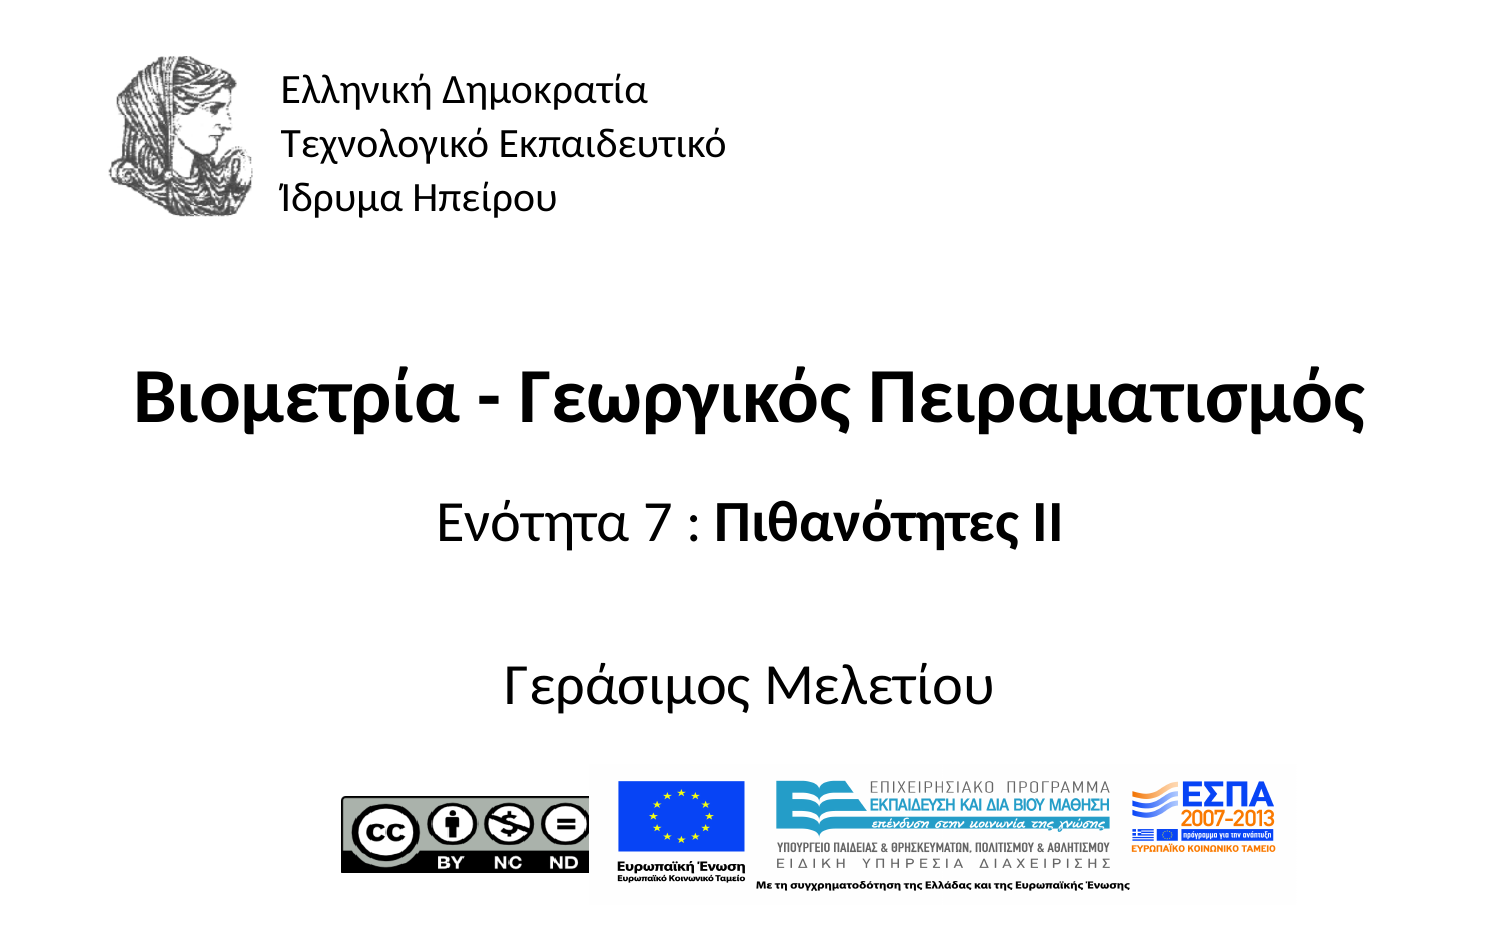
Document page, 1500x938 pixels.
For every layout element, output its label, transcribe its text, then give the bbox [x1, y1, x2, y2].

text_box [105, 34, 798, 223]
picture [341, 764, 1297, 905]
title Βιομετρία - Γεωργικός Πειραματισμός [112, 291, 1388, 475]
subtitle Ενότητα 7 : Πιθανότητες IΙ Γεράσιμος Μελετίου [112, 475, 1388, 715]
